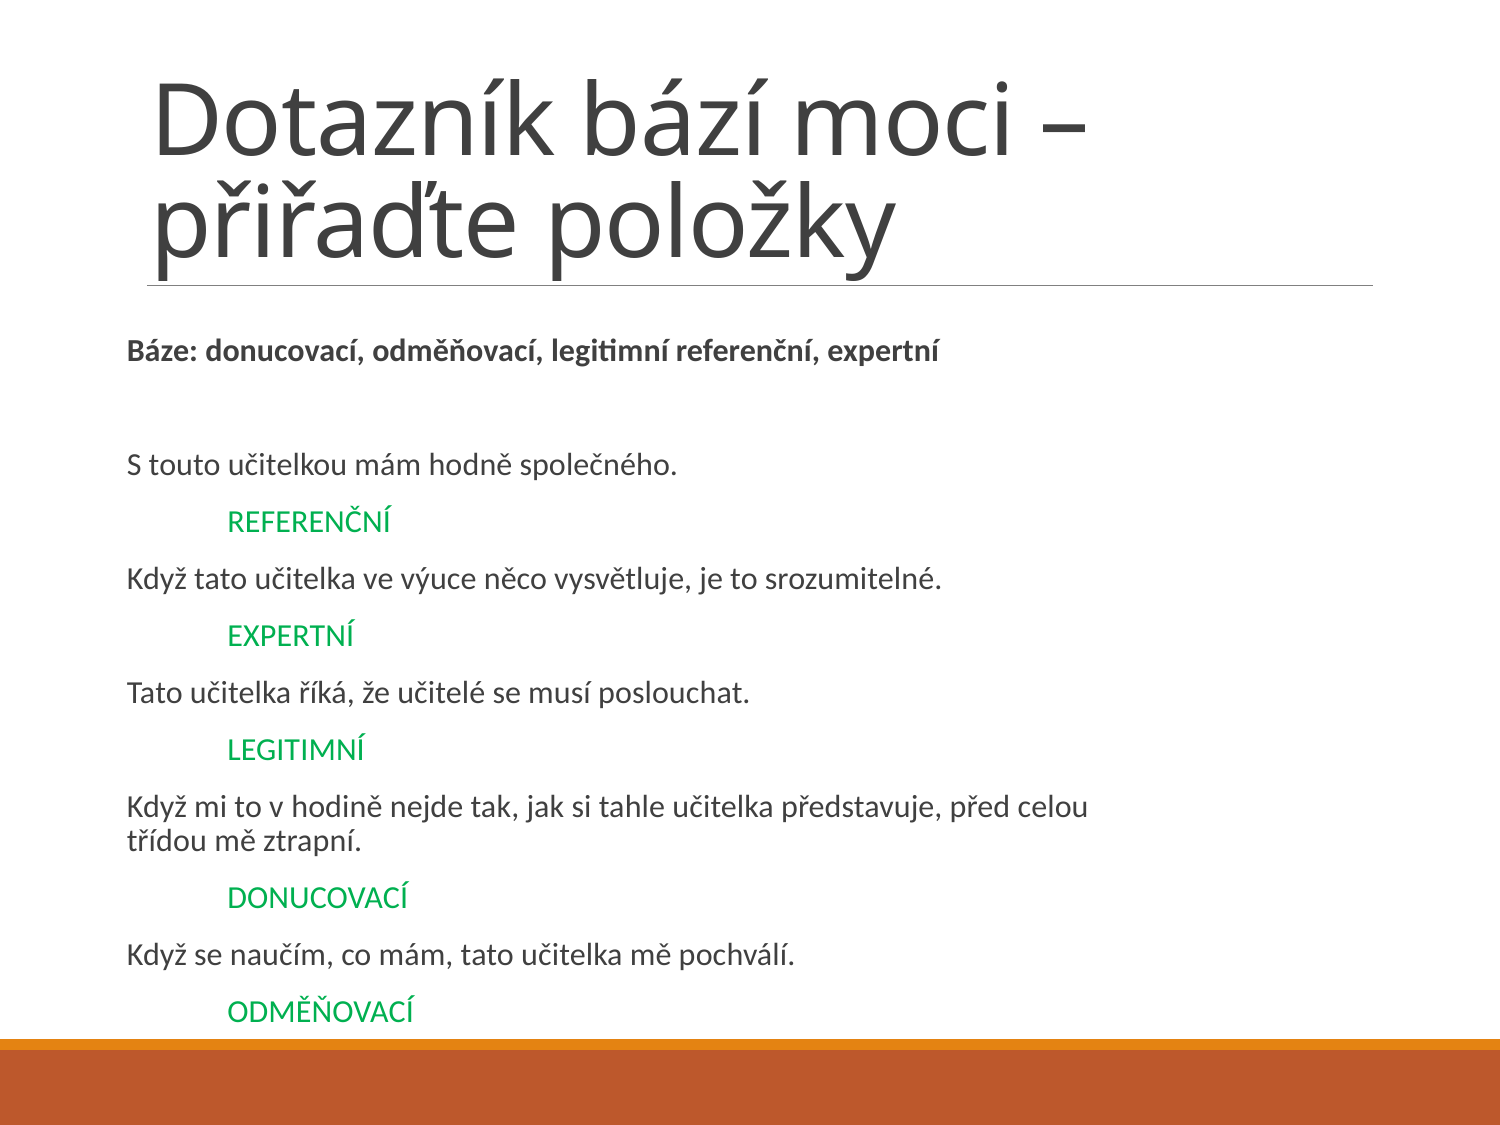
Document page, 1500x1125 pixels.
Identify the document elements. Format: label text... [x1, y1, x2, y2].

title Dotazník bází moci – přiřaďte položky [135, 47, 1373, 285]
list Báze: donucovací, odměňovací, legitimní referenční, expertní S touto učitelkou mám hodně společného. REFERENČNÍ Když tato učitelka ve výuce něco vysvětluje, je to srozumitelné. EXPERTNÍ Tato učitelka říká, že učitelé se musí poslouchat. LEGITIMNÍ Když mi to v hodině nejde tak, jak si tahle učitelka představuje, před celou třídou mě ztrapní. DONUCOVACÍ Když se naučím, co mám, tato učitelka mě pochválí. ODMĚŇOVACÍ [112, 326, 1154, 1043]
